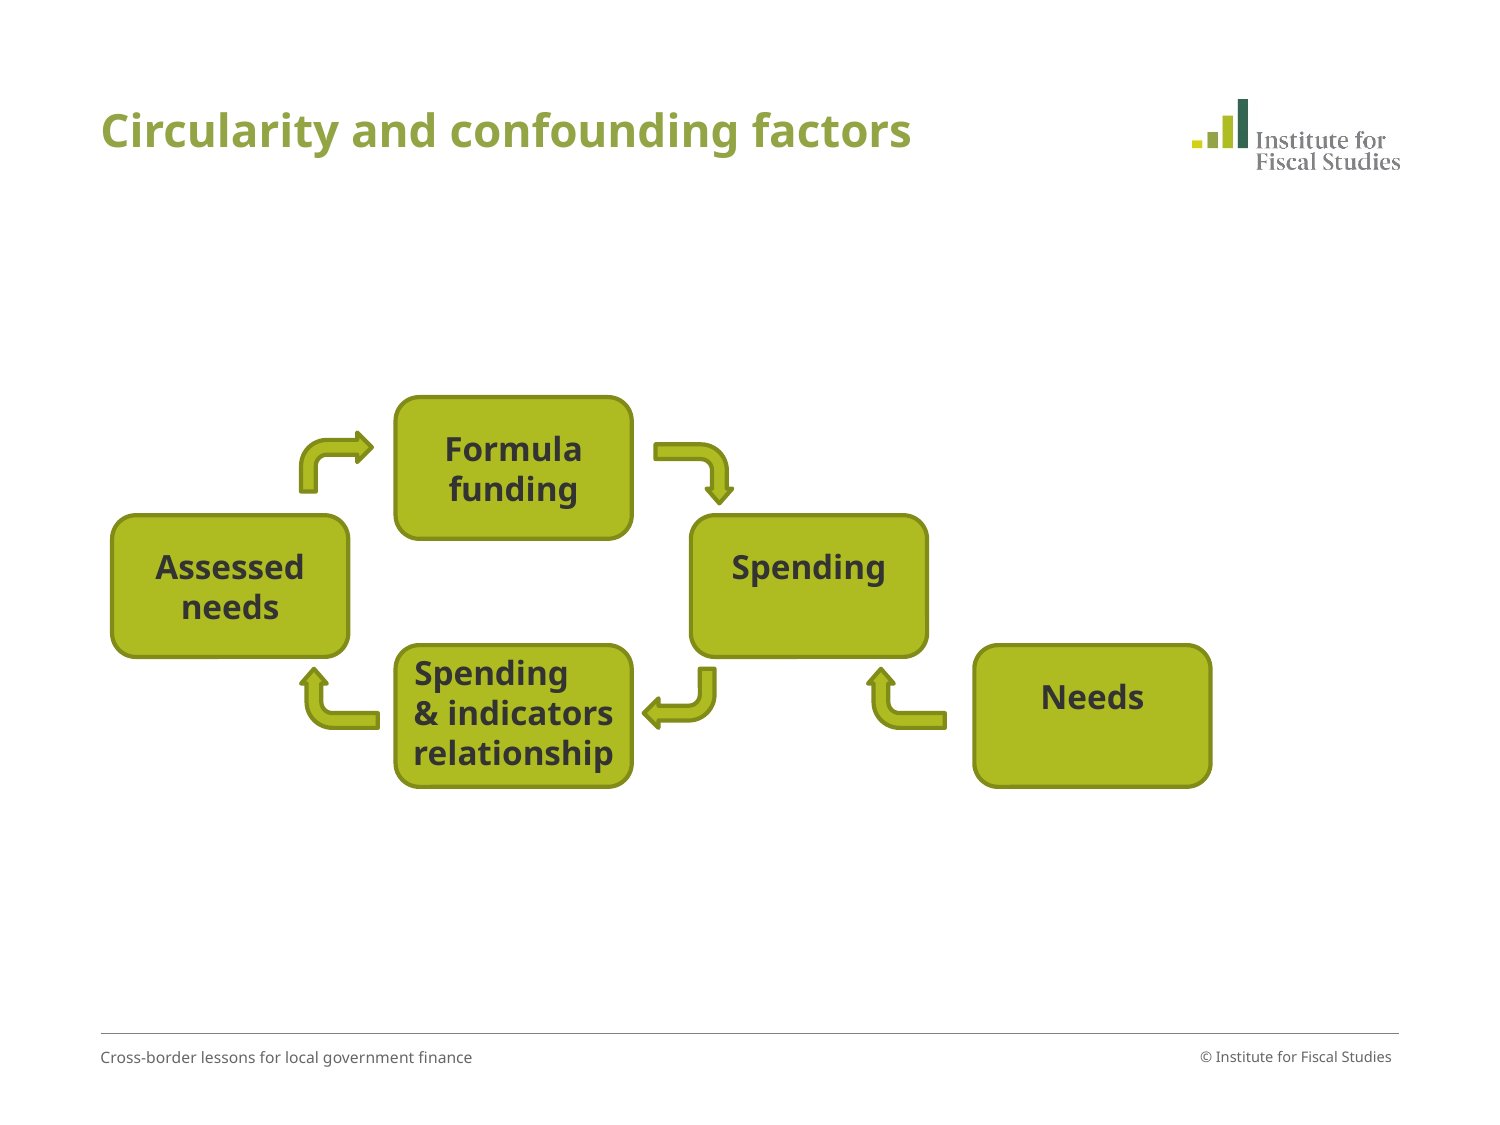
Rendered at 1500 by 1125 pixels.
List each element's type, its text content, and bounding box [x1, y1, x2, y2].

text_box Spending & indicators relationship [383, 645, 644, 780]
picture [1192, 99, 1400, 170]
text_box [688, 513, 930, 660]
title Circularity and confounding factors [100, 101, 1176, 227]
footer Cross-border lessons for local government finance [100, 1048, 576, 1108]
text_box Assessed needs [123, 538, 337, 634]
text_box [972, 643, 1213, 789]
text_box [298, 430, 375, 494]
text_box [399, 780, 628, 789]
text_box Spending [702, 538, 916, 594]
text_box Needs [986, 668, 1199, 724]
text_box [109, 513, 351, 660]
text_box [641, 666, 717, 730]
text_box [866, 666, 947, 730]
text_box Formula funding [407, 420, 620, 516]
text_box [653, 442, 735, 506]
text_box [393, 394, 634, 541]
slide_number © Institute for Fiscal Studies [1139, 1048, 1400, 1108]
text_box [299, 666, 380, 730]
